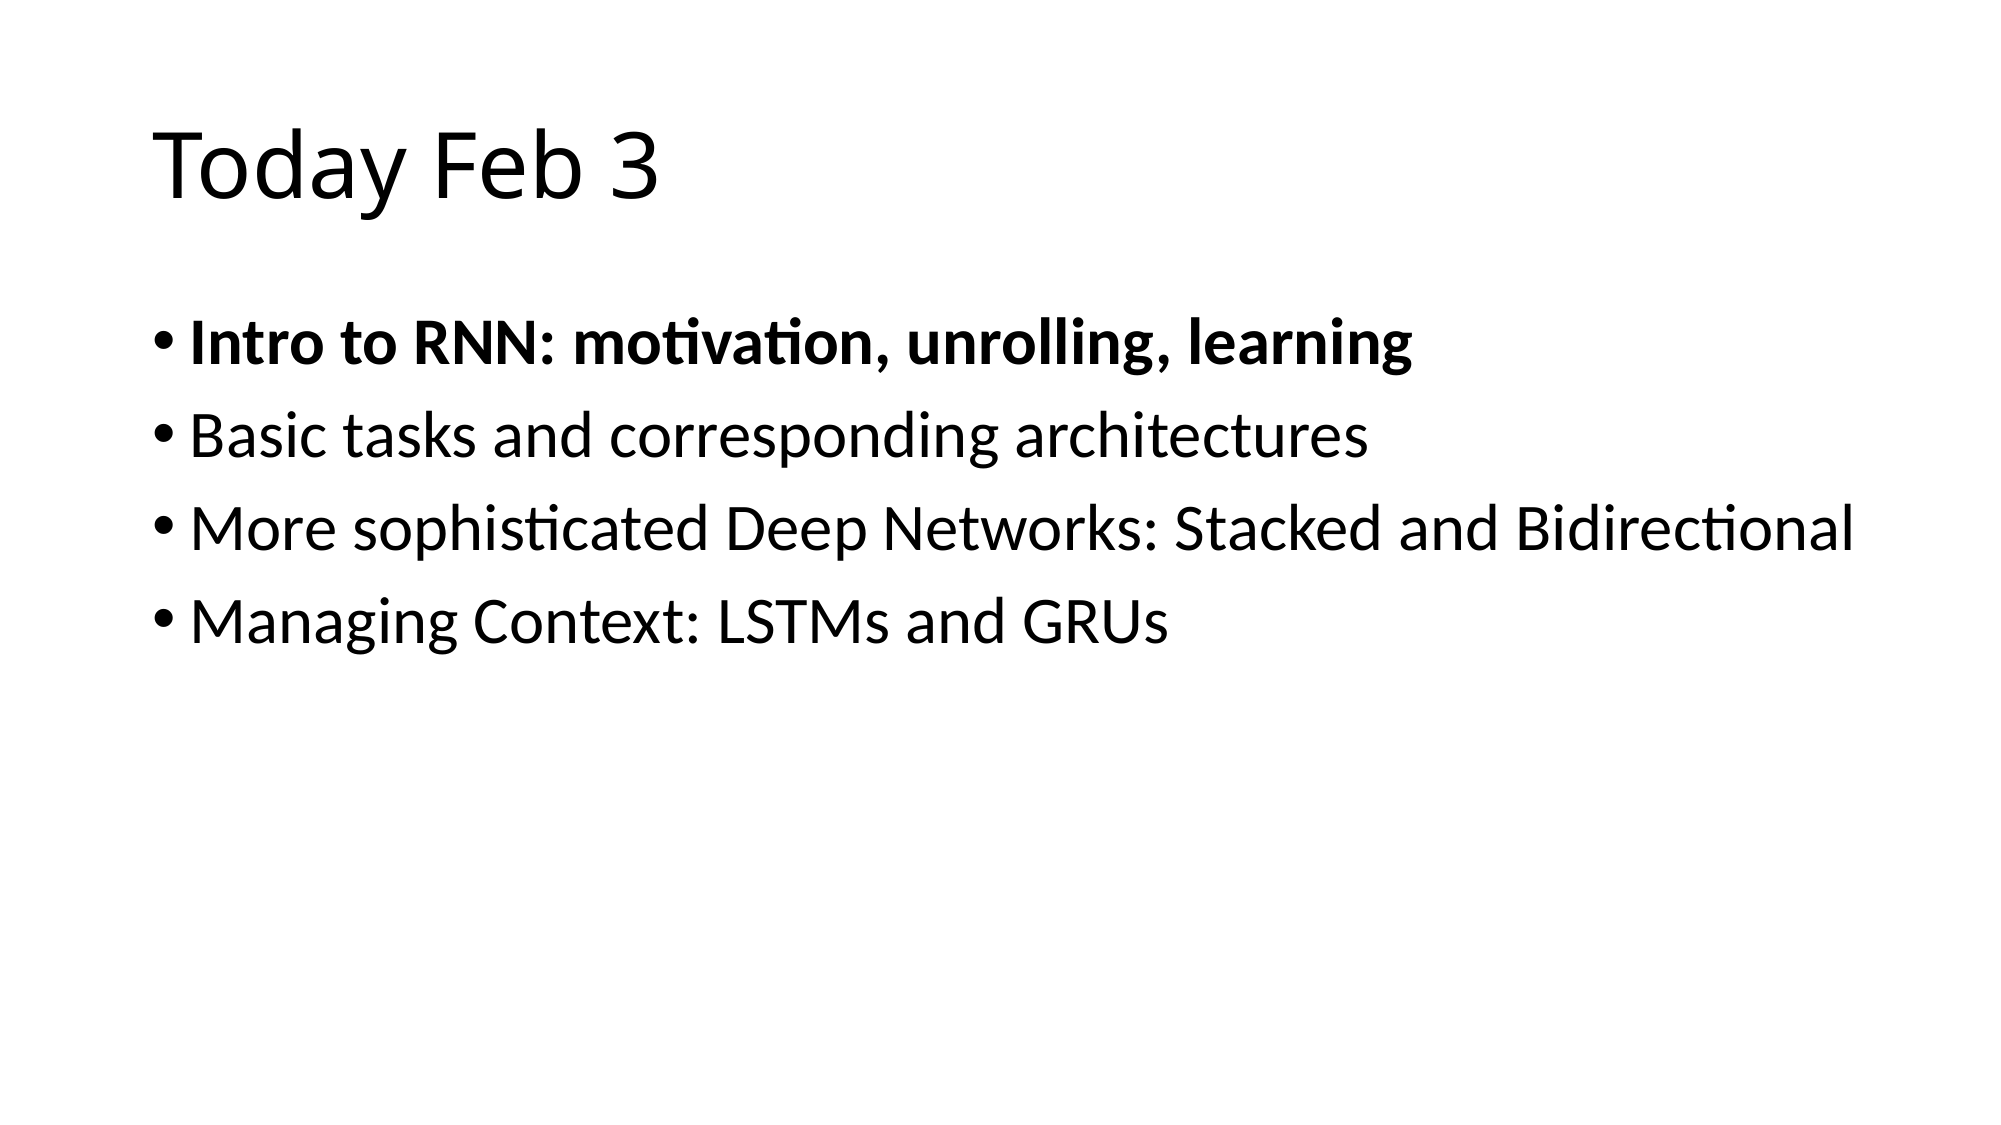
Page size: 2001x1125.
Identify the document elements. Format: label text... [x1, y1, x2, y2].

list Intro to RNN: motivation, unrolling, learning Basic tasks and corresponding architectures More sophisticated Deep Networks: Stacked and Bidirectional Managing Context: LSTMs and GRUs [137, 299, 1942, 1014]
title Today Feb 3 [137, 59, 1863, 278]
